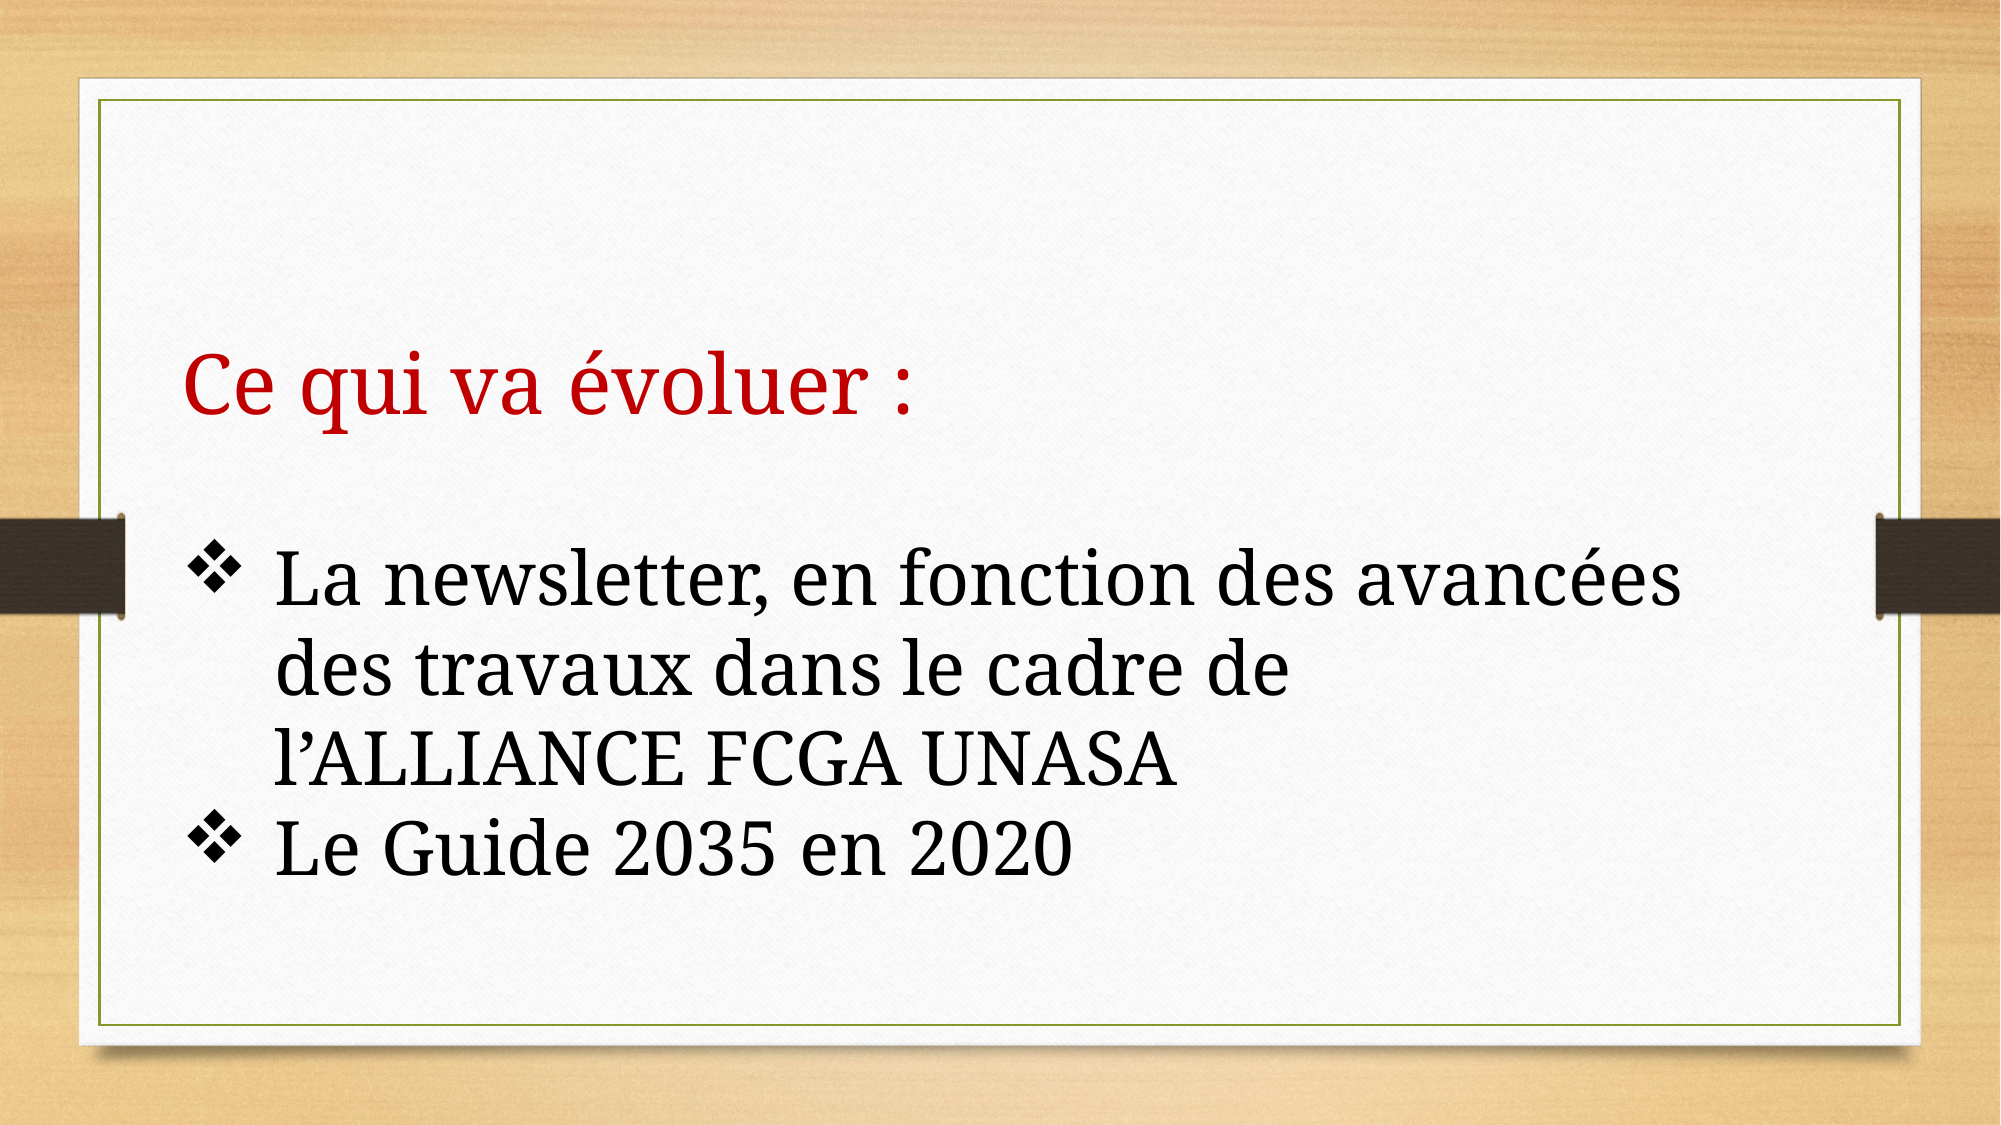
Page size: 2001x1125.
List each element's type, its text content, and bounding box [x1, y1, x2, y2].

text_box [135, 112, 1890, 677]
text_box Ce qui va évoluer : La newsletter, en fonction des avancées des travaux dans le cadre de l’ALLIANCE FCGA UNASA Le Guide 2035 en 2020 [166, 143, 1719, 1125]
picture [0, 0, 2001, 1125]
